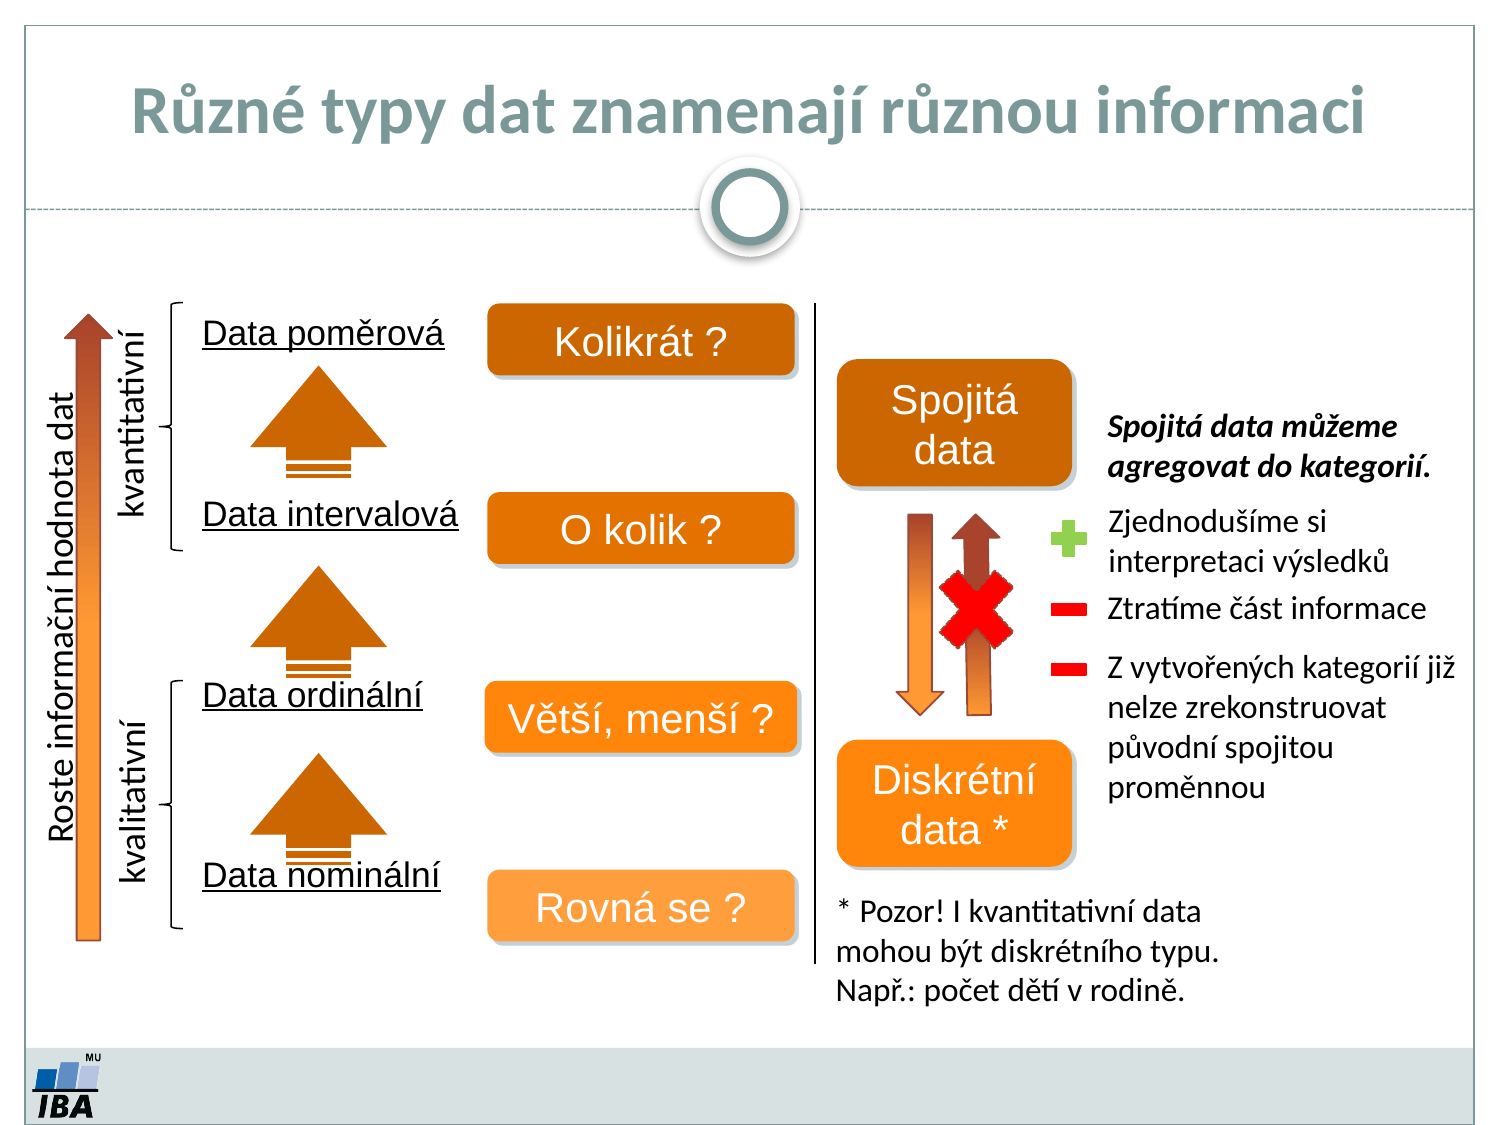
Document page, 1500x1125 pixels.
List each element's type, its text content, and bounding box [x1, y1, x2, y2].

text_box [249, 752, 388, 848]
text_box Spojitá data můžeme agregovat do kategorií. [1092, 397, 1500, 492]
text_box Ztratíme část informace [1092, 578, 1495, 634]
text_box [286, 851, 352, 859]
text_box [249, 565, 388, 661]
text_box [286, 861, 352, 866]
text_box [249, 365, 388, 461]
text_box [1051, 520, 1087, 557]
text_box Rovná se ? [487, 869, 795, 942]
text_box [965, 631, 992, 717]
text_box [1051, 663, 1087, 676]
text_box [159, 301, 183, 552]
text_box Spojitá data [836, 359, 1073, 487]
text_box [1051, 603, 1087, 616]
text_box [951, 513, 1001, 588]
text_box O kolik ? [488, 492, 795, 564]
text_box Větší, menší ? [488, 680, 798, 753]
text_box [286, 474, 352, 478]
text_box [286, 663, 352, 671]
text_box [938, 569, 1014, 650]
text_box [286, 674, 352, 678]
title Různé typy dat znamenají různou informaci [12, 42, 1488, 171]
text_box Kolikrát ? [488, 303, 795, 376]
text_box [286, 463, 352, 471]
text_box Diskrétní data * [836, 739, 1073, 867]
text_box Zjednodušíme si interpretaci výsledků [1093, 491, 1477, 587]
text_box [895, 513, 945, 717]
text_box [63, 313, 102, 942]
text_box kvalitativní [100, 705, 160, 900]
text_box Roste informační hodnota dat [27, 376, 88, 859]
text_box [160, 679, 183, 930]
text_box kvantitativní [98, 315, 159, 534]
text_box Z vytvořených kategorií již nelze zrekonstruovat původní spojitou proměnnou [1092, 637, 1495, 813]
text_box Data poměrová Data intervalová Data ordinální Data nominální [187, 302, 488, 903]
picture [32, 1053, 101, 1118]
text_box * Pozor! I kvantitativní data mohou být diskrétního typu. Např.: počet dětí v rodině. [820, 881, 1258, 1056]
